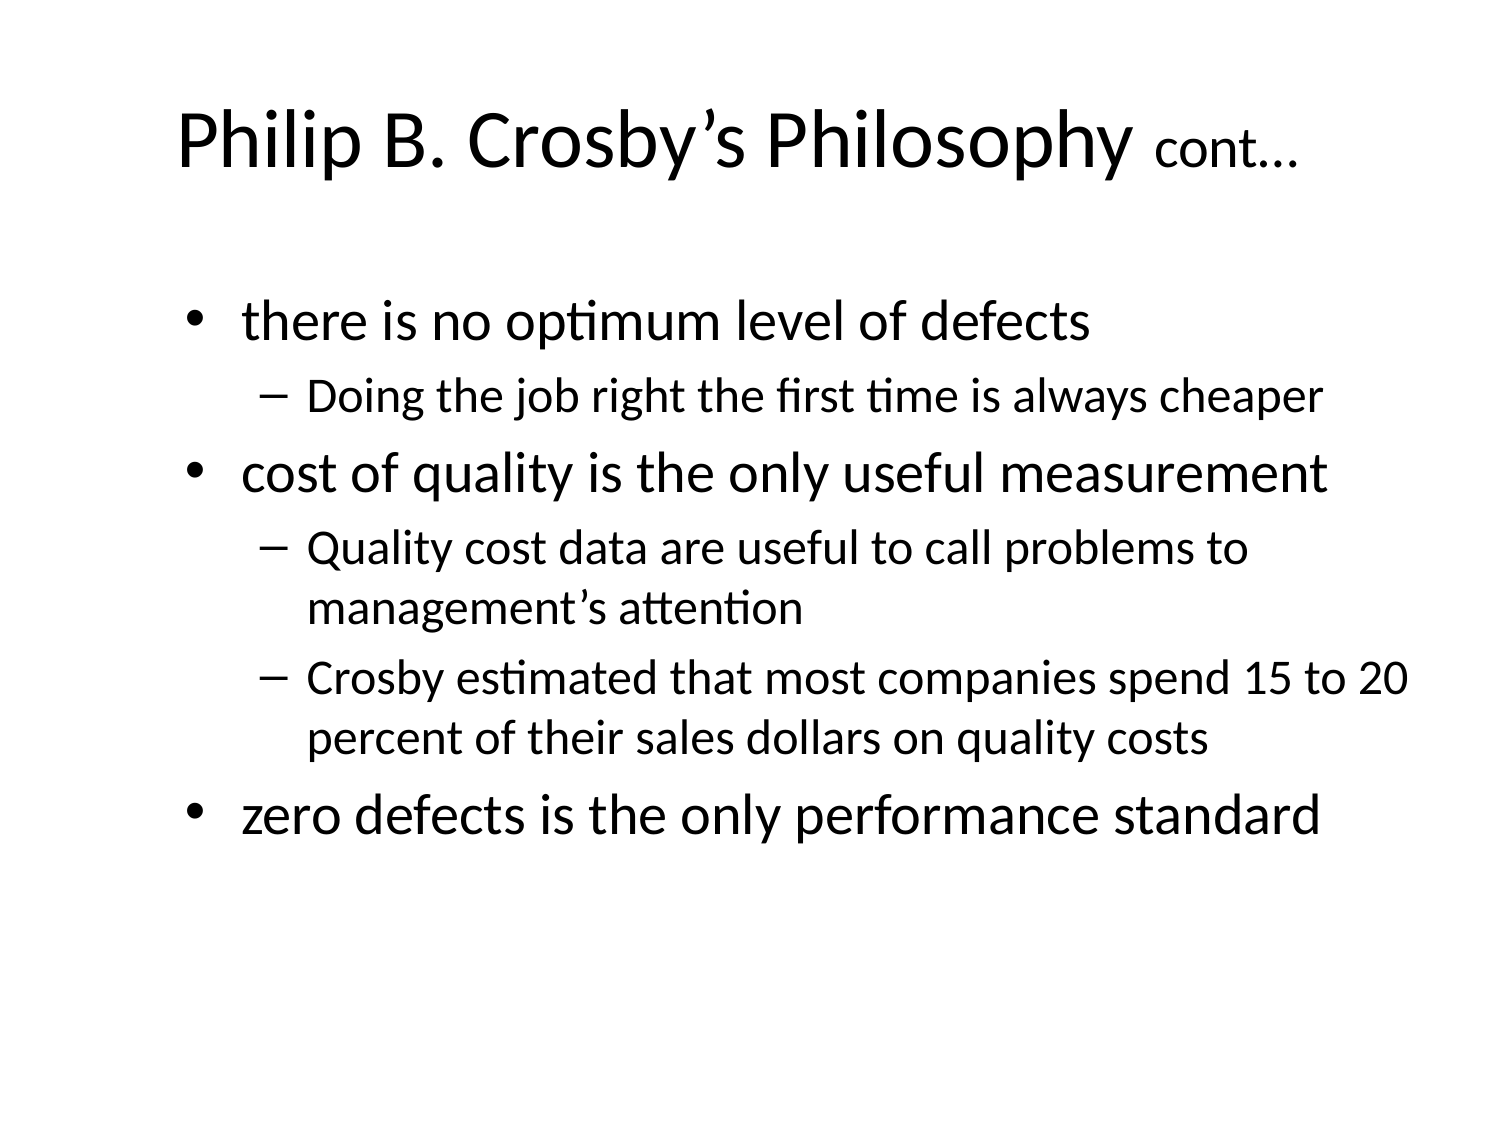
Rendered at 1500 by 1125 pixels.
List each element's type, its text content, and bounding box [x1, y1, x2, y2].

list there is no optimum level of defects Doing the job right the first time is always cheaper cost of quality is the only useful measurement Quality cost data are useful to call problems to management’s attention Crosby estimated that most companies spend 15 to 20 percent of their sales dollars on quality costs zero defects is the only performance standard [169, 275, 1438, 1013]
title Philip B. Crosby’s Philosophy cont… [62, 43, 1413, 225]
